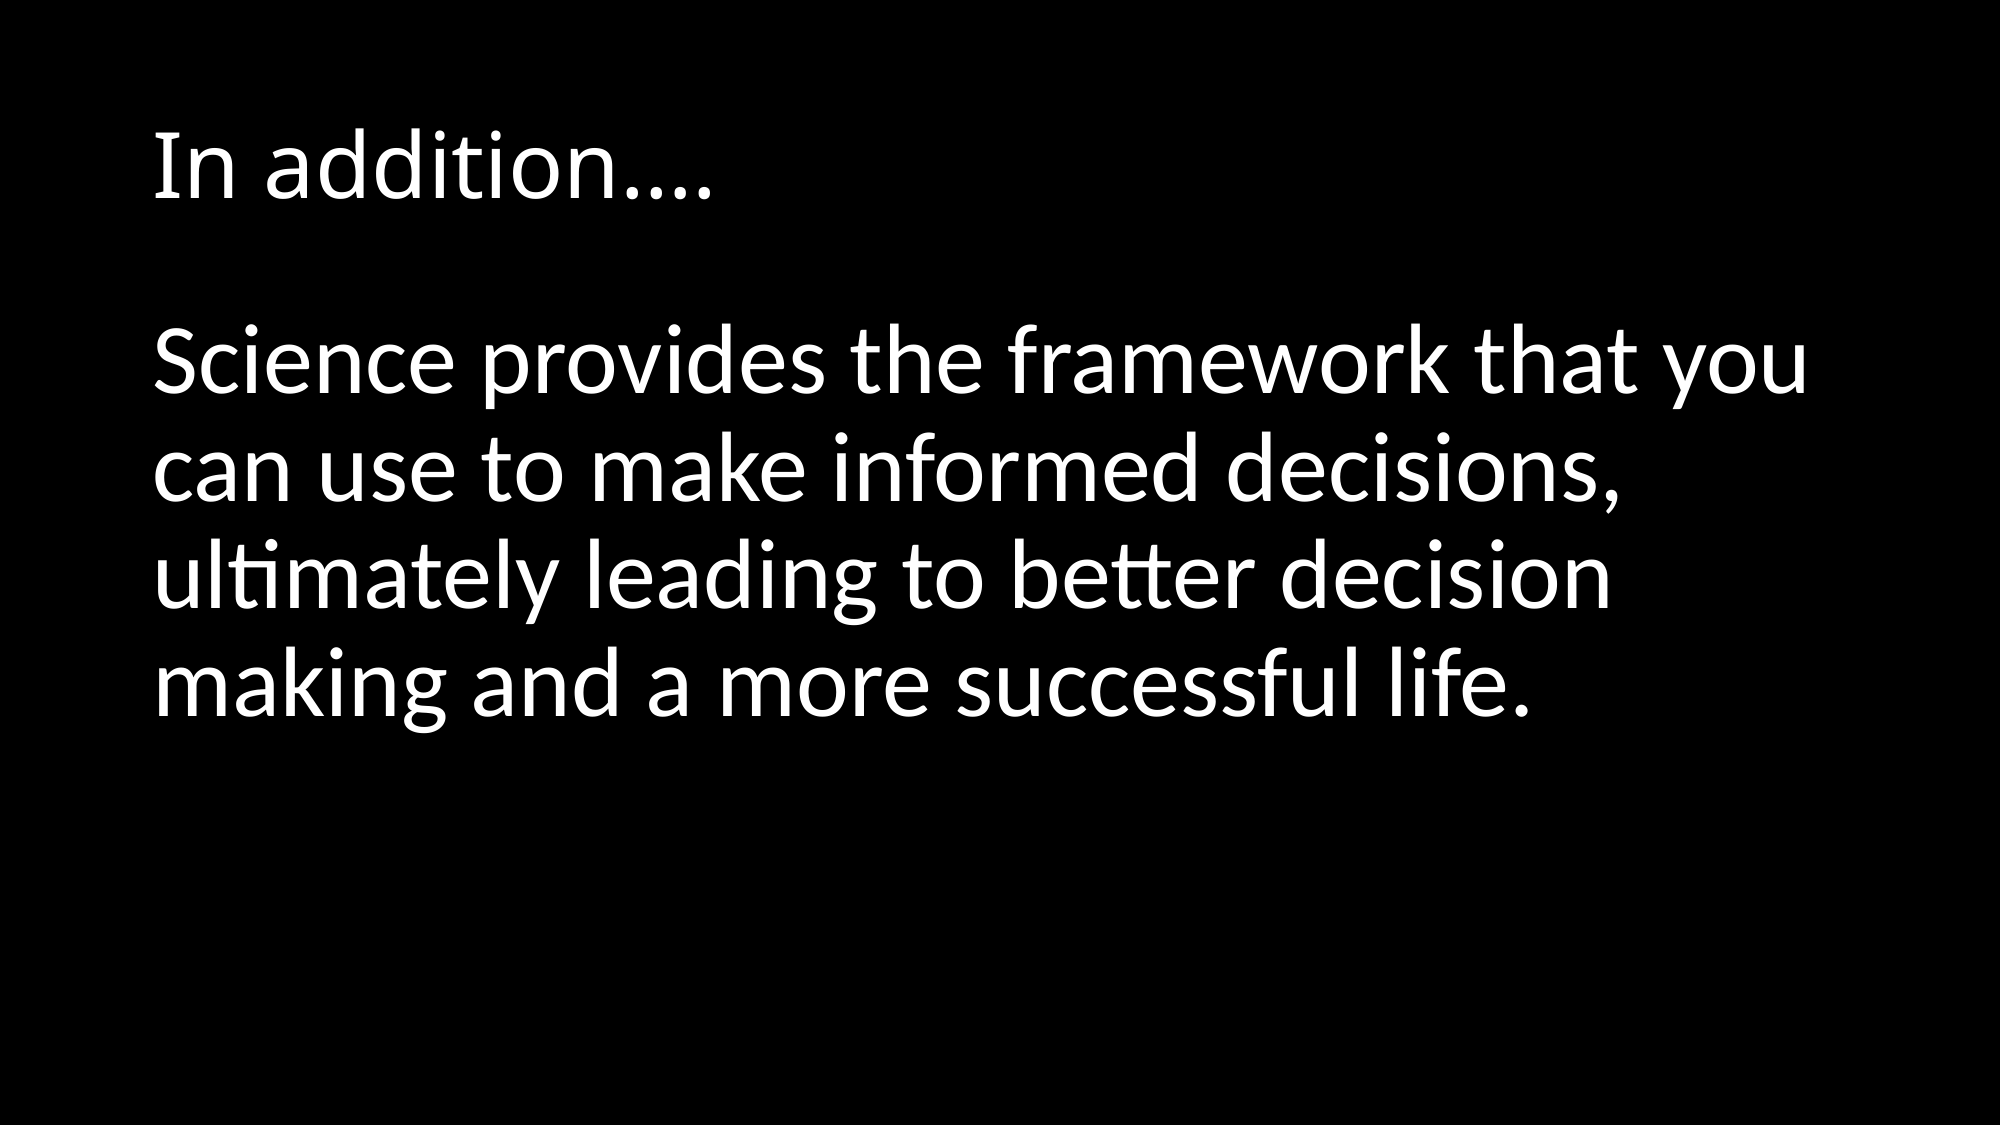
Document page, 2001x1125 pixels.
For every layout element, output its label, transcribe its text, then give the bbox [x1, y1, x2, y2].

title In addition…. [137, 59, 1863, 278]
list Science provides the framework that you can use to make informed decisions, ultimately leading to better decision making and a more successful life. [137, 299, 1863, 1014]
